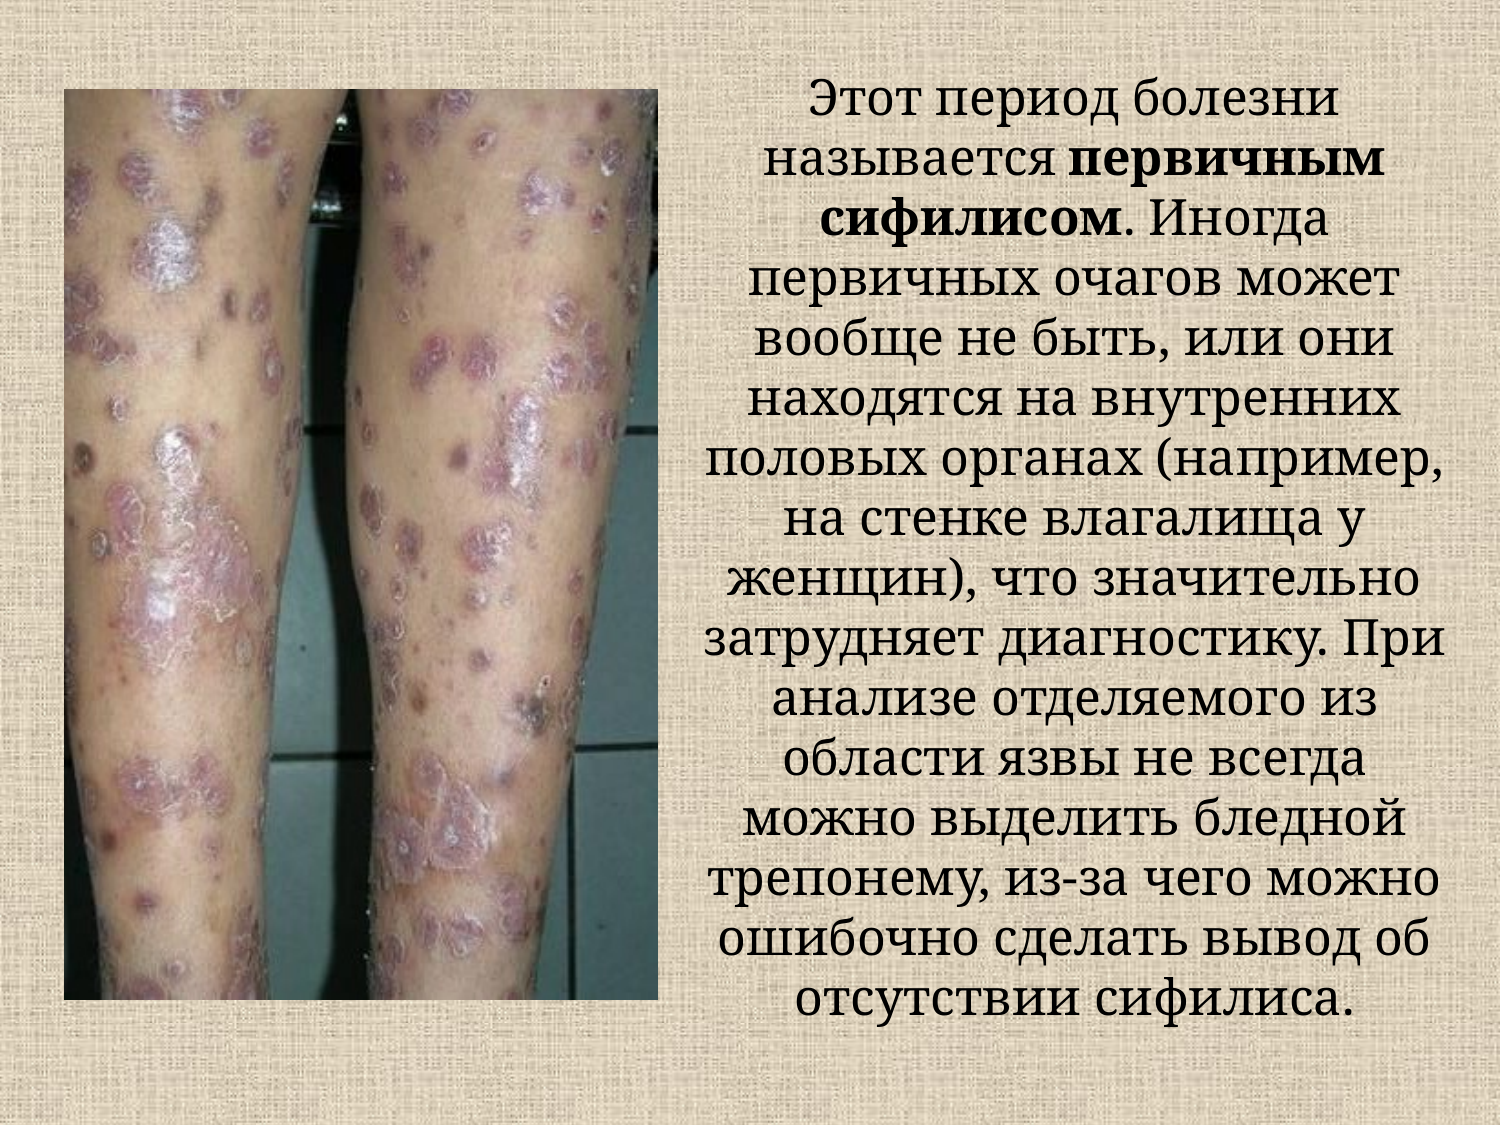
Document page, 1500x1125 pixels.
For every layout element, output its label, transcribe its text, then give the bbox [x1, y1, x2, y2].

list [64, 89, 659, 1000]
title Этот период болезни называется первичным сифилисом. Иногда первичных очагов может вообще не быть, или они находятся на внутренних половых органах (например, на стенке влагалища у женщин), что значительно затрудняет диагностику. При анализе отделяемого из области язвы не всегда можно выделить бледной трепонему, из-за чего можно ошибочно сделать вывод об отсутствии сифилиса. [679, 45, 1471, 1047]
picture [0, 0, 1500, 1125]
